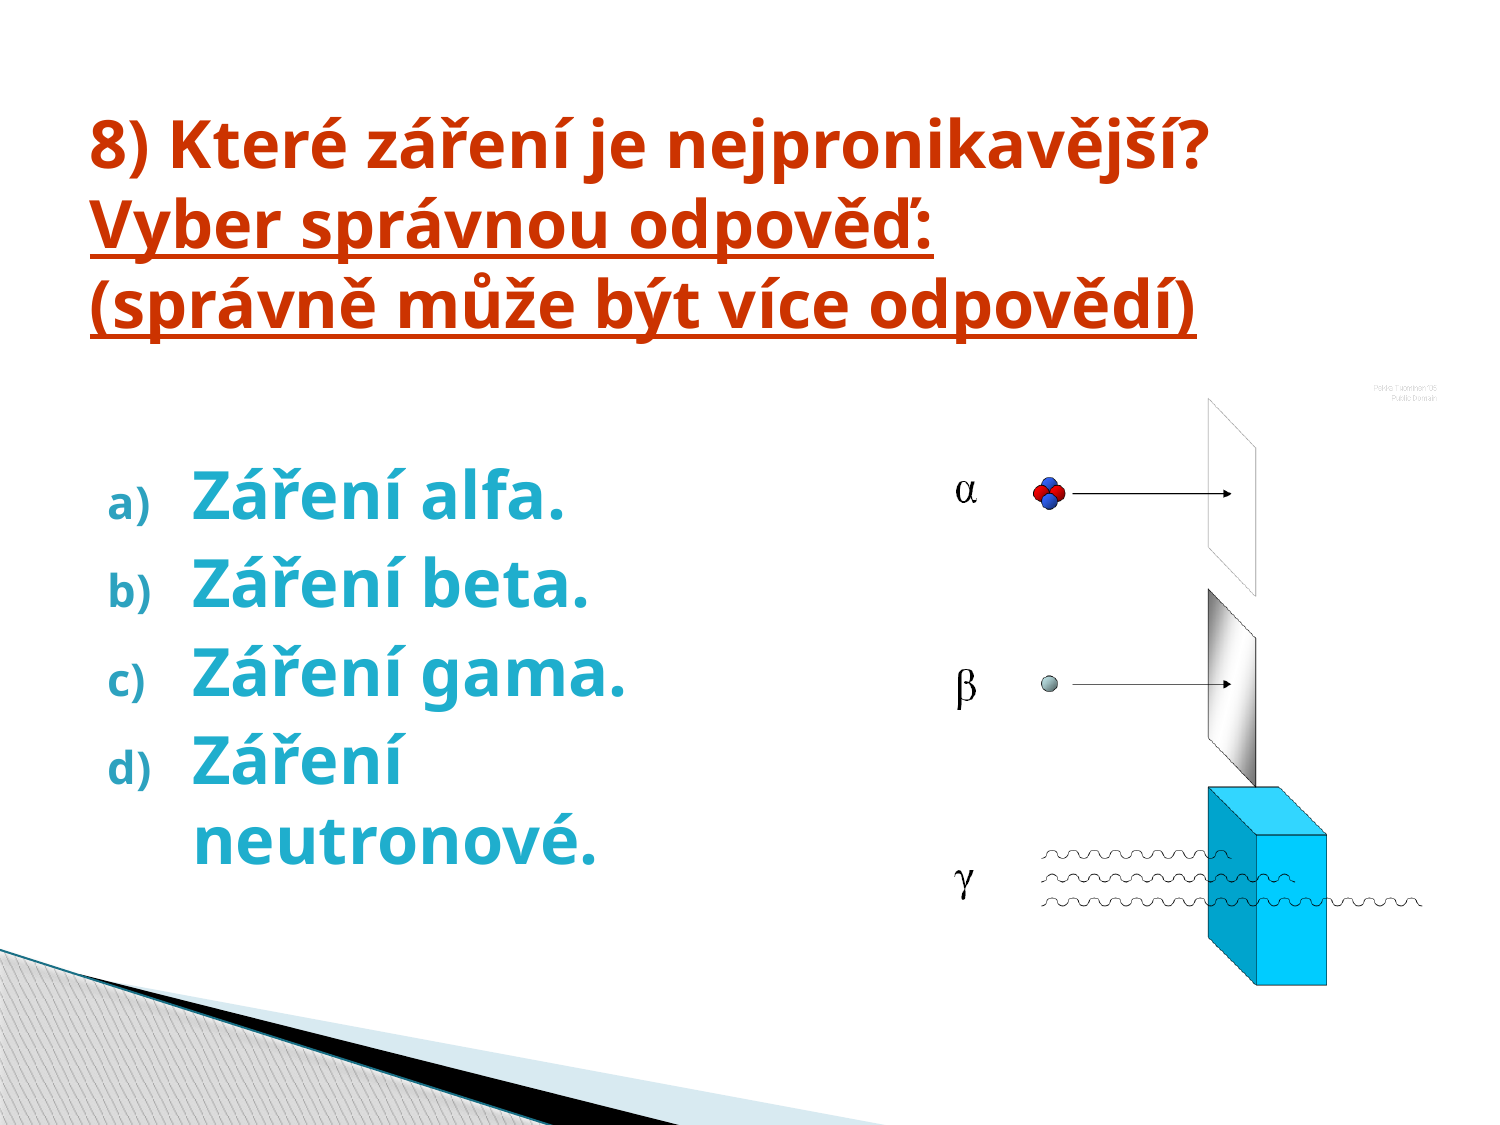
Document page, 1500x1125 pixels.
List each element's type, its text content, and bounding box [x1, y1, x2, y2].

picture [925, 374, 1448, 1021]
list Záření alfa. Záření beta. Záření gama. Záření neutronové. [75, 445, 832, 986]
title 8) Které záření je nejpronikavější? Vyber správnou odpověď: (správně může být více odpovědí) [75, 45, 1425, 399]
